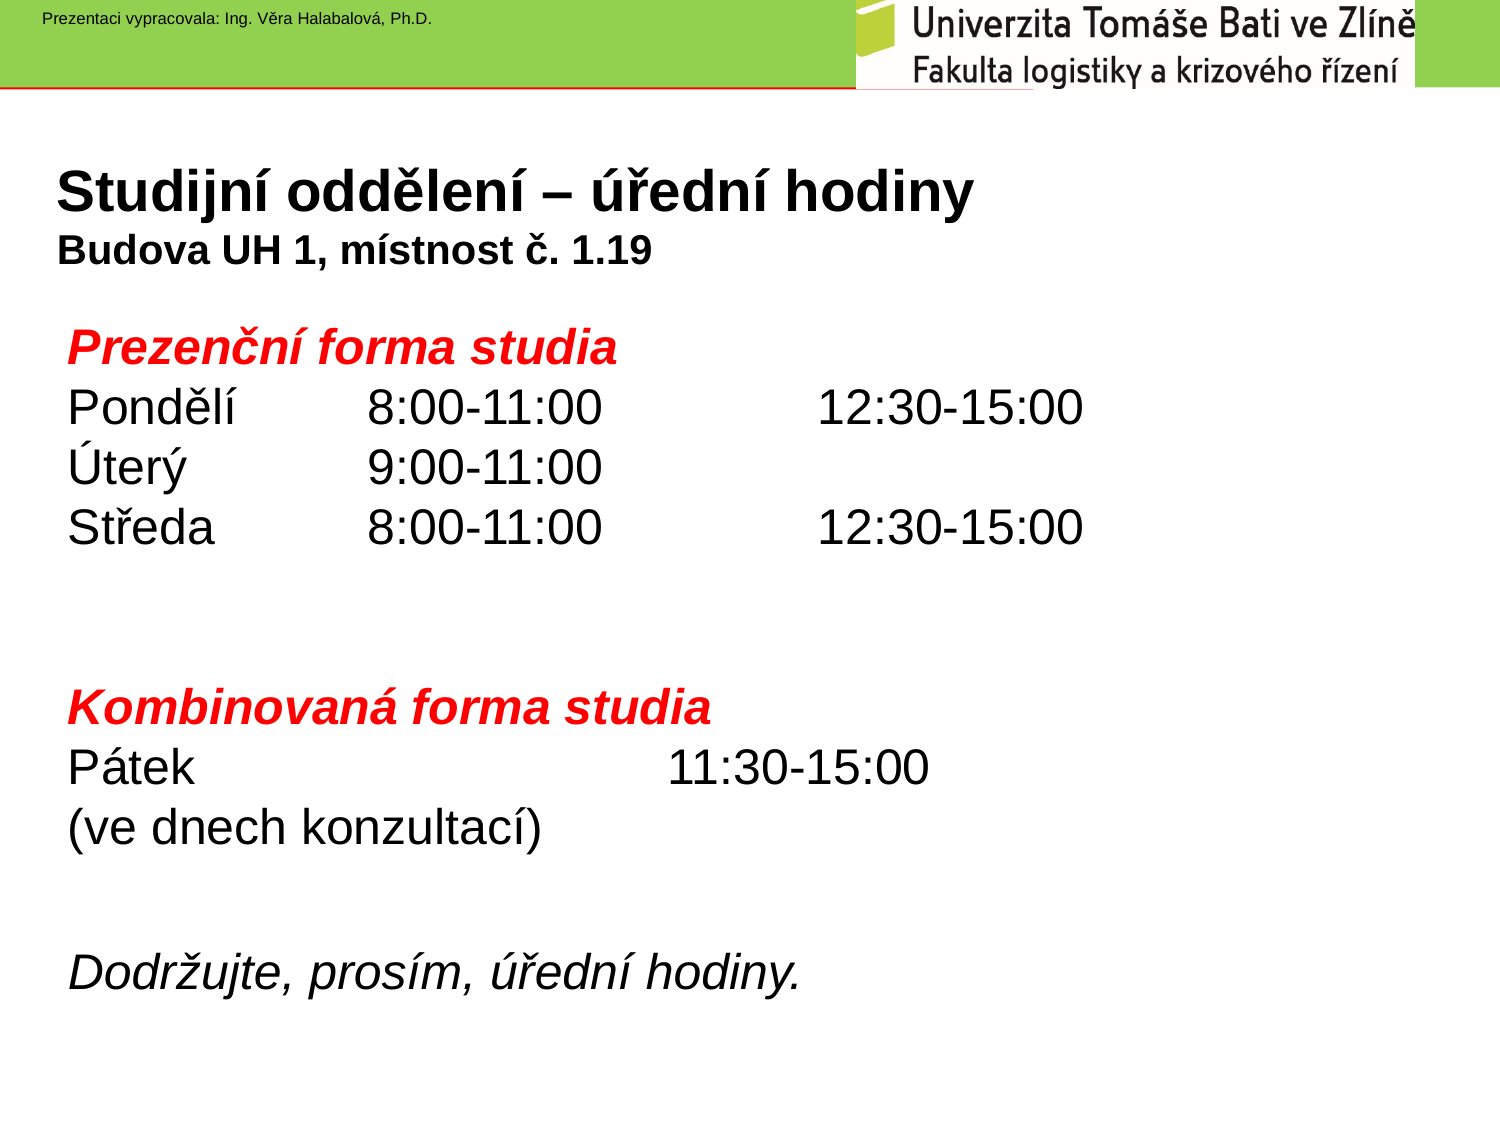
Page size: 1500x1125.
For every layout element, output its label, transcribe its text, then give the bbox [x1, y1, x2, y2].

footer Prezentaci vypracovala: Ing. Věra Halabalová, Ph.D. [0, 0, 475, 79]
text_box Prezenční forma studia Pondělí 8:00-11:00 12:30-15:00 Úterý 9:00-11:00 Středa 8:00-11:00 12:30-15:00 Kombinovaná forma studia Pátek 11:30-15:00 (ve dnech konzultací) Dodržujte, prosím, úřední hodiny. [53, 267, 1436, 1007]
text_box Studijní oddělení – úřední hodiny Budova UH 1, místnost č. 1.19 [42, 145, 992, 351]
text_box [1415, 0, 1500, 88]
text_box [0, 0, 856, 88]
picture [856, 0, 1415, 89]
